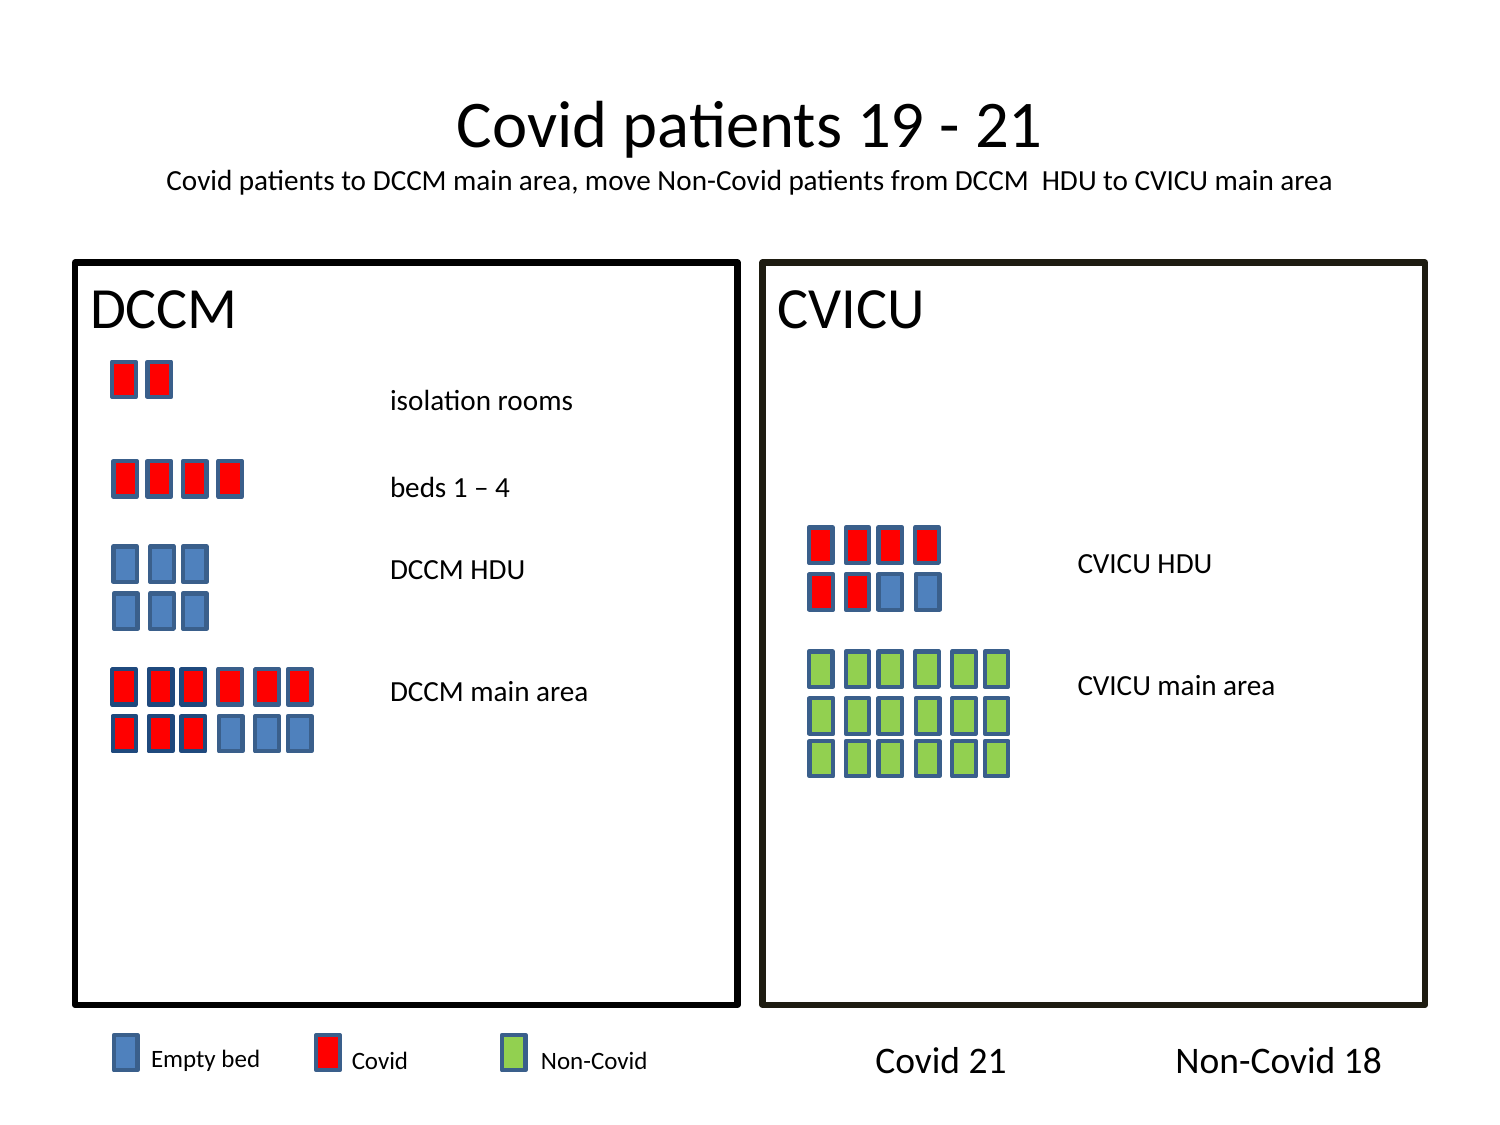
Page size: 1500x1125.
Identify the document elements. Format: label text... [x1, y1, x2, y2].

text_box [983, 739, 1010, 778]
text_box [181, 591, 209, 631]
text_box [181, 459, 209, 499]
text_box [844, 649, 871, 689]
text_box [913, 525, 941, 565]
list CVICU CVICU HDU CVICU main area [762, 262, 1425, 1005]
text_box [110, 667, 138, 707]
text_box [807, 649, 835, 689]
text_box [950, 696, 978, 736]
text_box [950, 739, 978, 778]
text_box [876, 696, 904, 736]
text_box [253, 714, 281, 753]
text_box [844, 525, 871, 565]
text_box [914, 572, 942, 612]
text_box [110, 360, 138, 399]
text_box [112, 1033, 140, 1072]
text_box [500, 1033, 528, 1072]
text_box [807, 696, 835, 736]
text_box [216, 667, 244, 707]
text_box [181, 544, 209, 584]
text_box Covid [337, 1036, 424, 1082]
text_box [844, 572, 871, 612]
text_box [145, 360, 173, 399]
text_box [147, 714, 175, 753]
text_box [914, 739, 942, 778]
text_box [147, 667, 175, 707]
text_box Covid 21 Non-Covid 18 [860, 1029, 1397, 1089]
text_box [179, 714, 207, 753]
text_box [913, 649, 941, 689]
text_box [876, 572, 904, 612]
text_box [112, 591, 140, 631]
text_box [844, 696, 871, 736]
text_box [286, 714, 314, 753]
text_box [111, 544, 139, 584]
text_box Non-Covid [526, 1036, 669, 1082]
text_box [179, 667, 207, 707]
text_box [950, 649, 978, 689]
text_box [111, 714, 138, 753]
text_box [876, 649, 904, 689]
text_box [286, 667, 314, 707]
text_box [807, 525, 835, 565]
text_box [217, 714, 245, 753]
text_box [914, 696, 942, 736]
text_box [216, 459, 244, 499]
text_box [983, 696, 1010, 736]
text_box [148, 591, 176, 631]
text_box [844, 739, 871, 778]
text_box [253, 667, 281, 707]
text_box [148, 544, 176, 584]
text_box [314, 1033, 342, 1072]
text_box [807, 739, 835, 778]
text_box Empty bed [136, 1035, 276, 1080]
text_box [145, 459, 173, 499]
text_box [876, 739, 904, 778]
text_box [876, 525, 904, 565]
text_box [983, 649, 1010, 689]
text_box [111, 459, 139, 499]
list DCCM isolation rooms beds 1 – 4 DCCM HDU DCCM main area [75, 262, 738, 1005]
text_box [807, 572, 835, 612]
title Covid patients 19 - 21 Covid patients to DCCM main area, move Non-Covid patients from DCCM HDU to CVICU main area [75, 45, 1425, 233]
